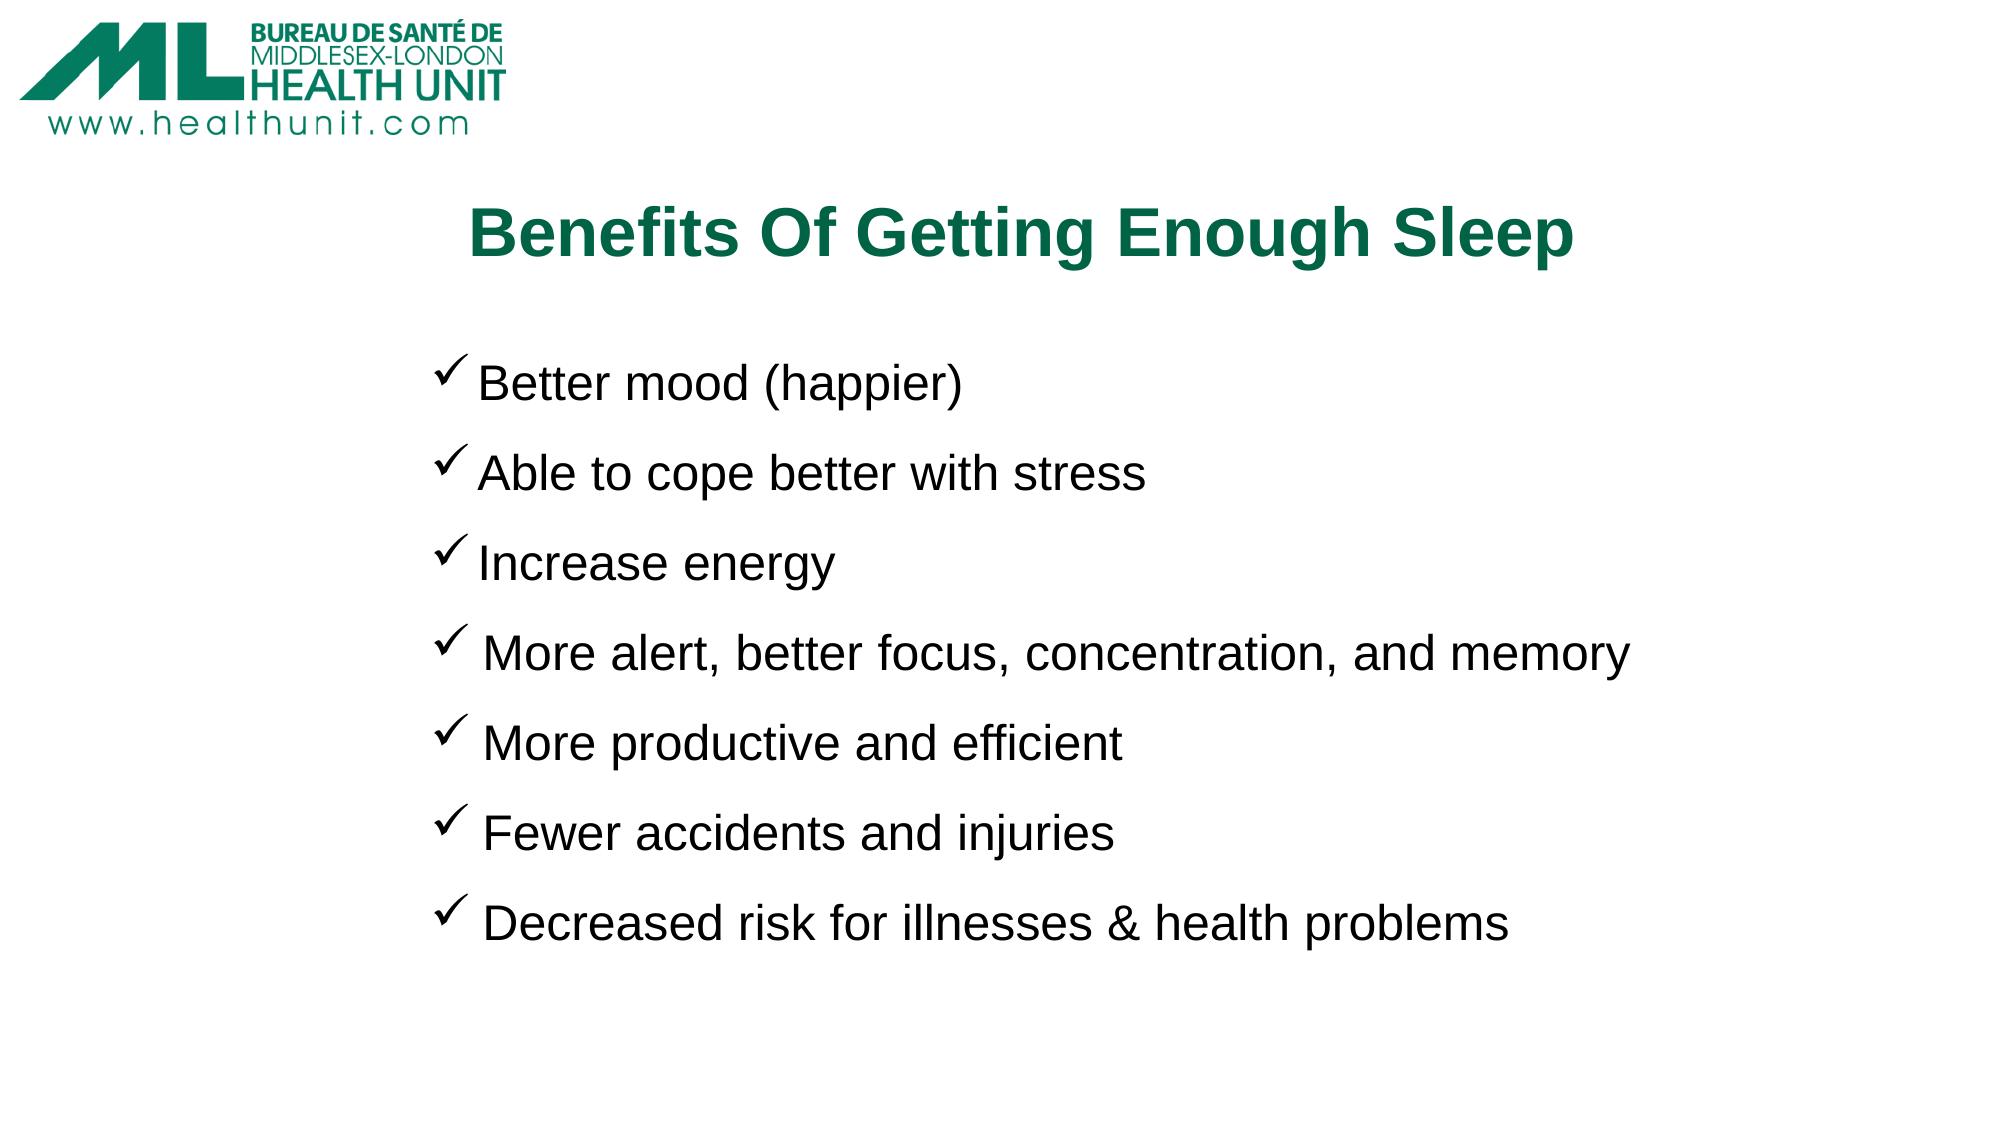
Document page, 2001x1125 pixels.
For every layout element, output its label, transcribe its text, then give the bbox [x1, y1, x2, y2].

list Better mood (happier) Able to cope better with stress Increase energy More alert, better focus, concentration, and memory More productive and efficient Fewer accidents and injuries Decreased risk for illnesses & health problems [392, 313, 1668, 1053]
picture [12, 4, 521, 149]
title Benefits Of Getting Enough Sleep [385, 163, 1661, 305]
